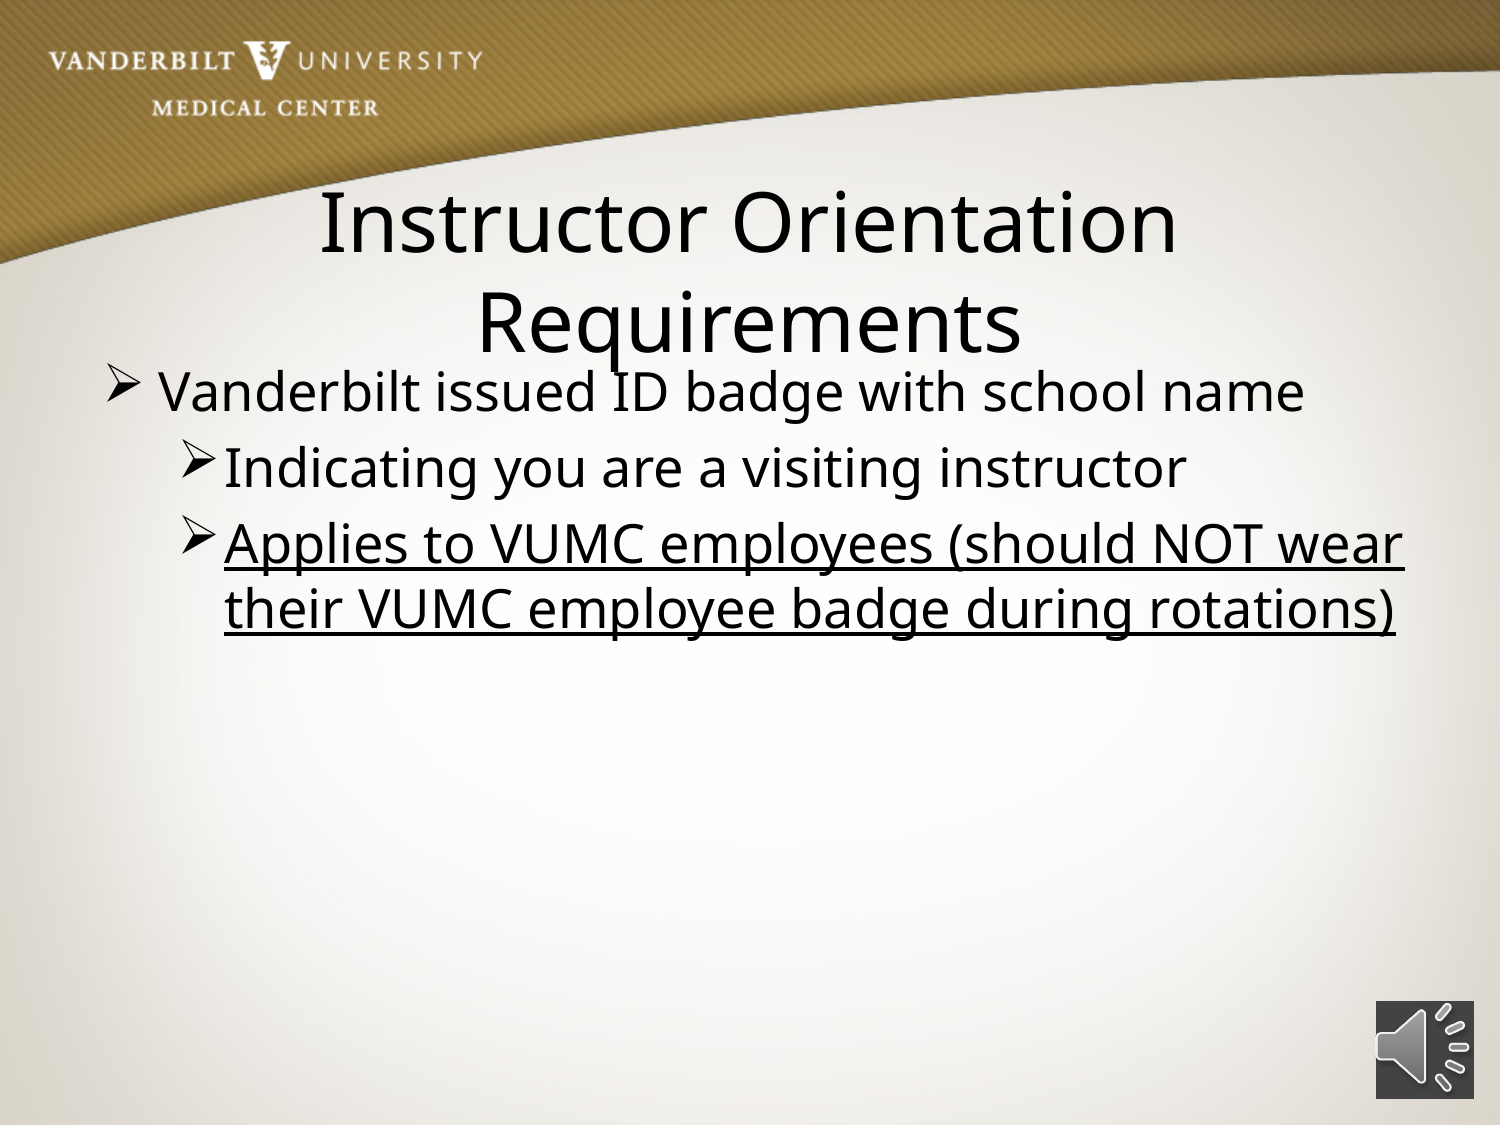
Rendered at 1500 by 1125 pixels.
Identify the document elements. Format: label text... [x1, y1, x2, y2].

list Vanderbilt issued ID badge with school name Indicating you are a visiting instructor Applies to VUMC employees (should NOT wear their VUMC employee badge during rotations) [87, 350, 1438, 1113]
title Instructor Orientation Requirements [75, 174, 1425, 363]
picture [0, 0, 1500, 1125]
